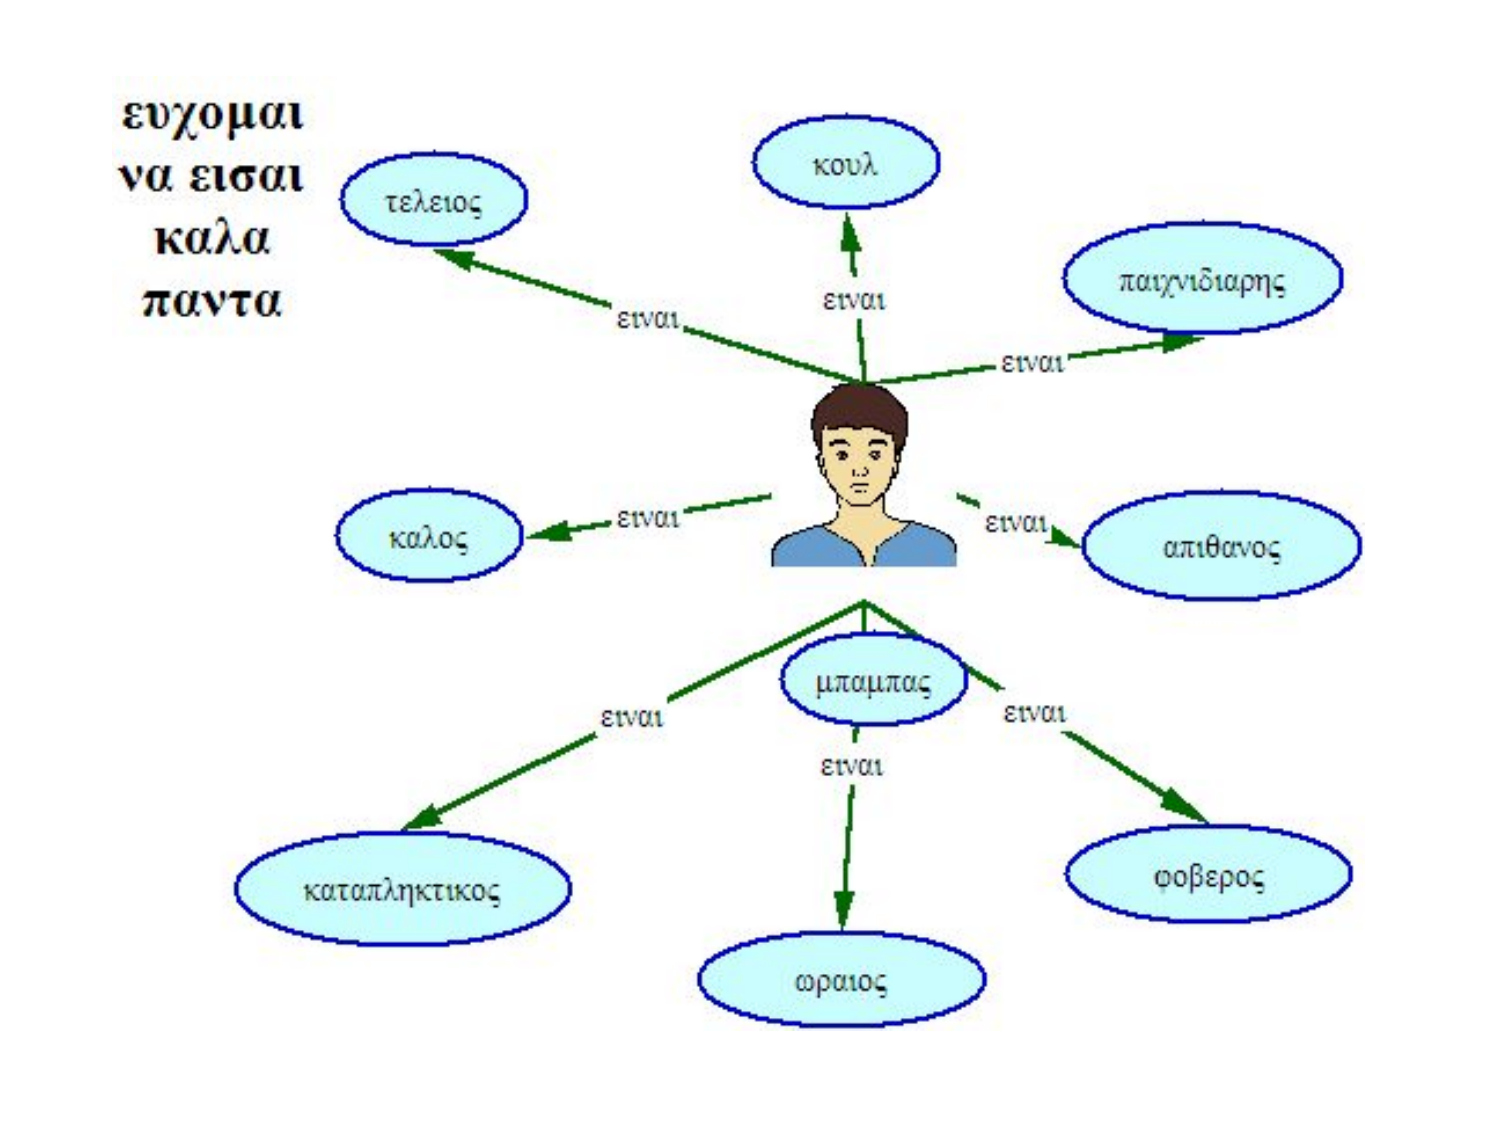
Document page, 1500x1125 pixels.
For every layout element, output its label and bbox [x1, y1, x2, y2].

picture [111, 76, 1365, 1031]
